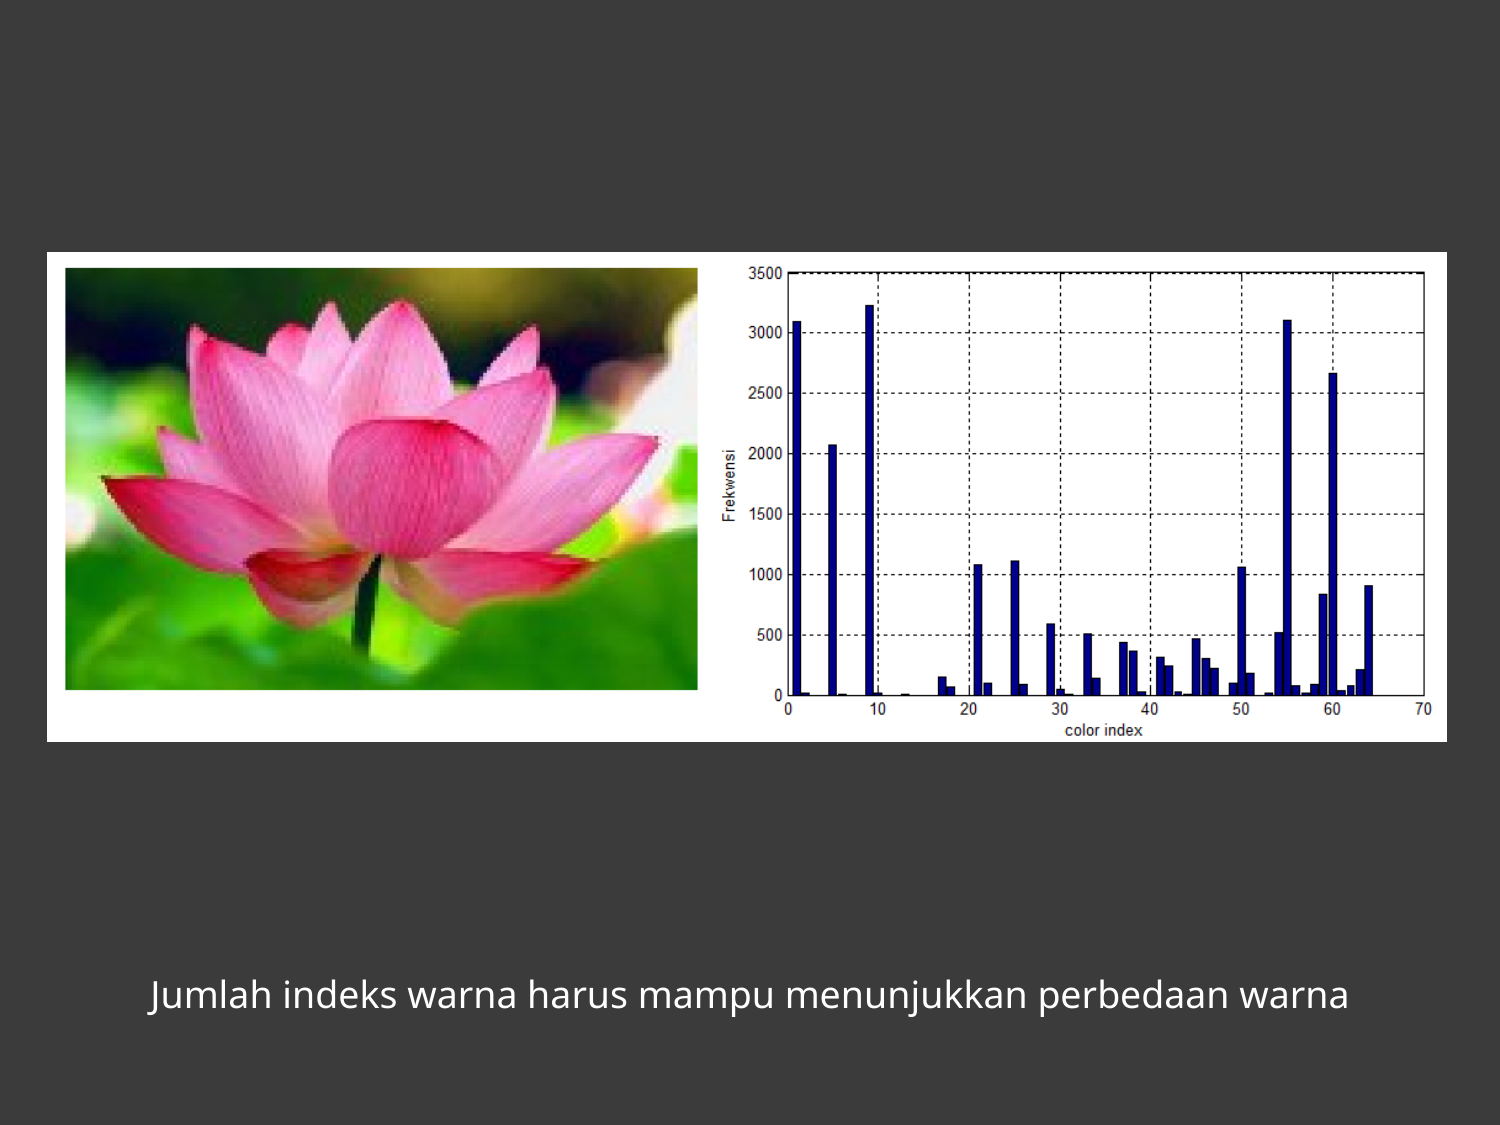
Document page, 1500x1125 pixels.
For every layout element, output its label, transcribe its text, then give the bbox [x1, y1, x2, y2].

text_box Jumlah indeks warna harus mampu menunjukkan perbedaan warna [135, 964, 1435, 1024]
picture [46, 252, 1448, 742]
